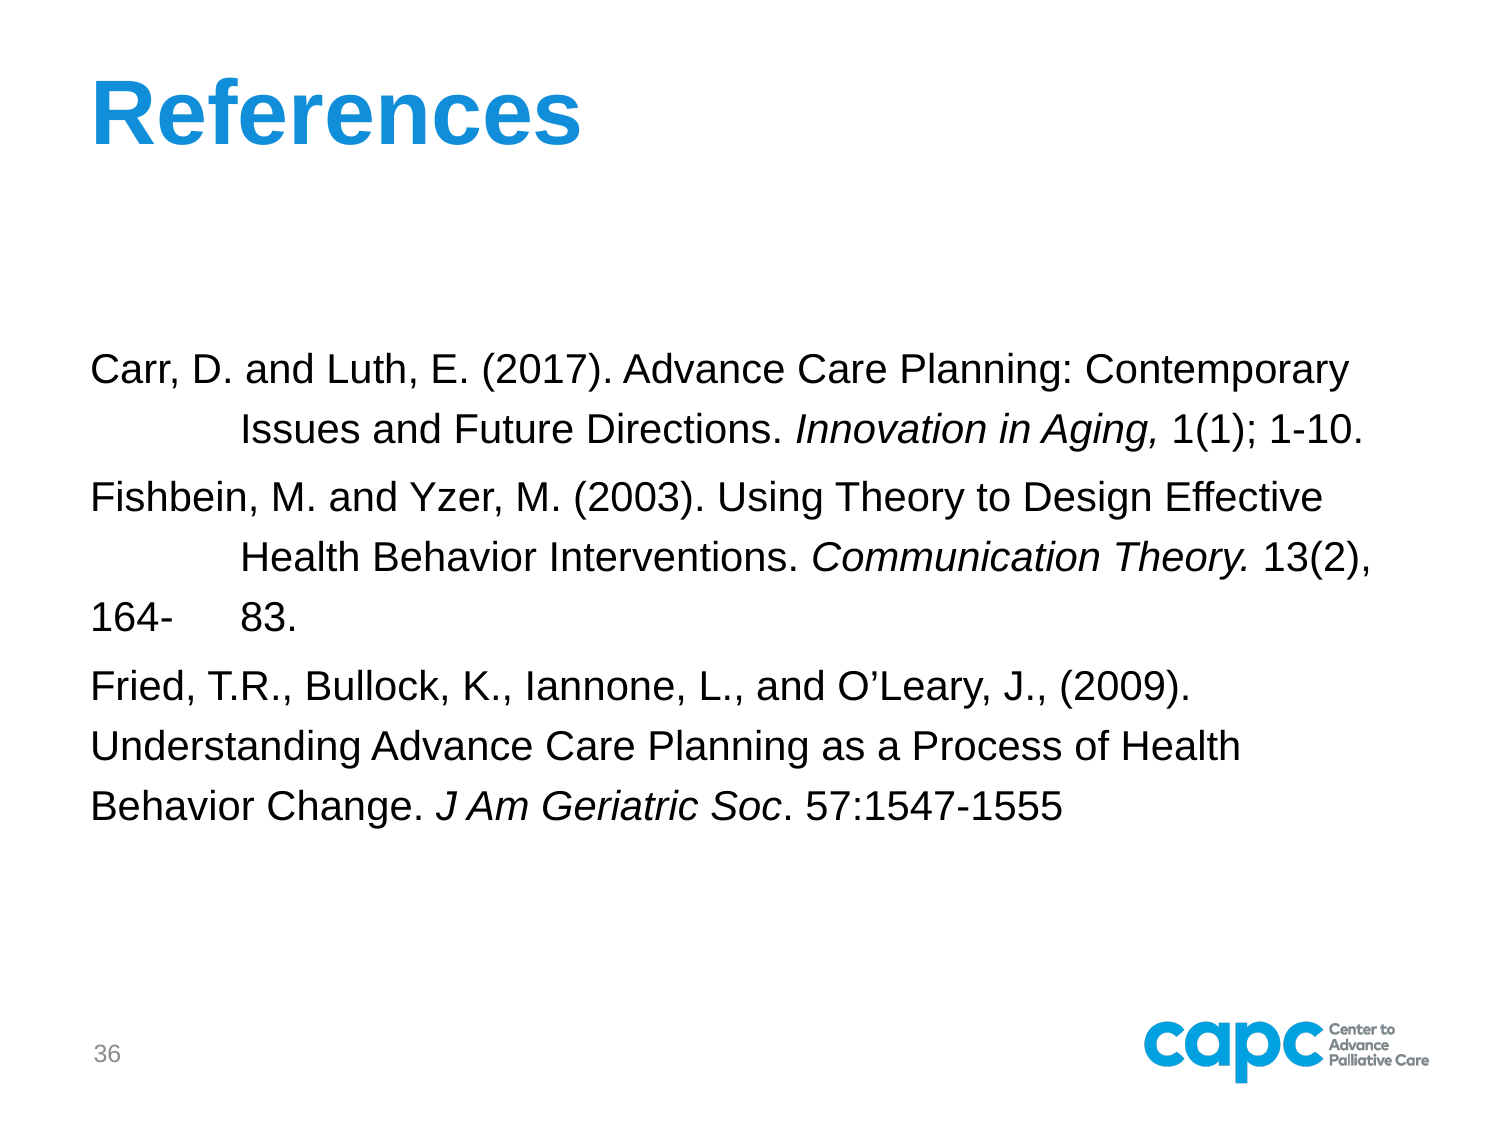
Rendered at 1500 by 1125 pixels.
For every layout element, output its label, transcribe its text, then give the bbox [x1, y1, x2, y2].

picture [1100, 979, 1473, 1125]
slide_number 36 [78, 1020, 157, 1084]
list Carr, D. and Luth, E. (2017). Advance Care Planning: Contemporary Issues and Future Directions. Innovation in Aging, 1(1); 1-10. Fishbein, M. and Yzer, M. (2003). Using Theory to Design Effective Health Behavior Interventions. Communication Theory. 13(2), 164- 83. Fried, T.R., Bullock, K., Iannone, L., and O’Leary, J., (2009). Understanding Advance Care Planning as a Process of Health Behavior Change. J Am Geriatric Soc. 57:1547-1555 [75, 324, 1425, 950]
title References [75, 45, 1425, 324]
